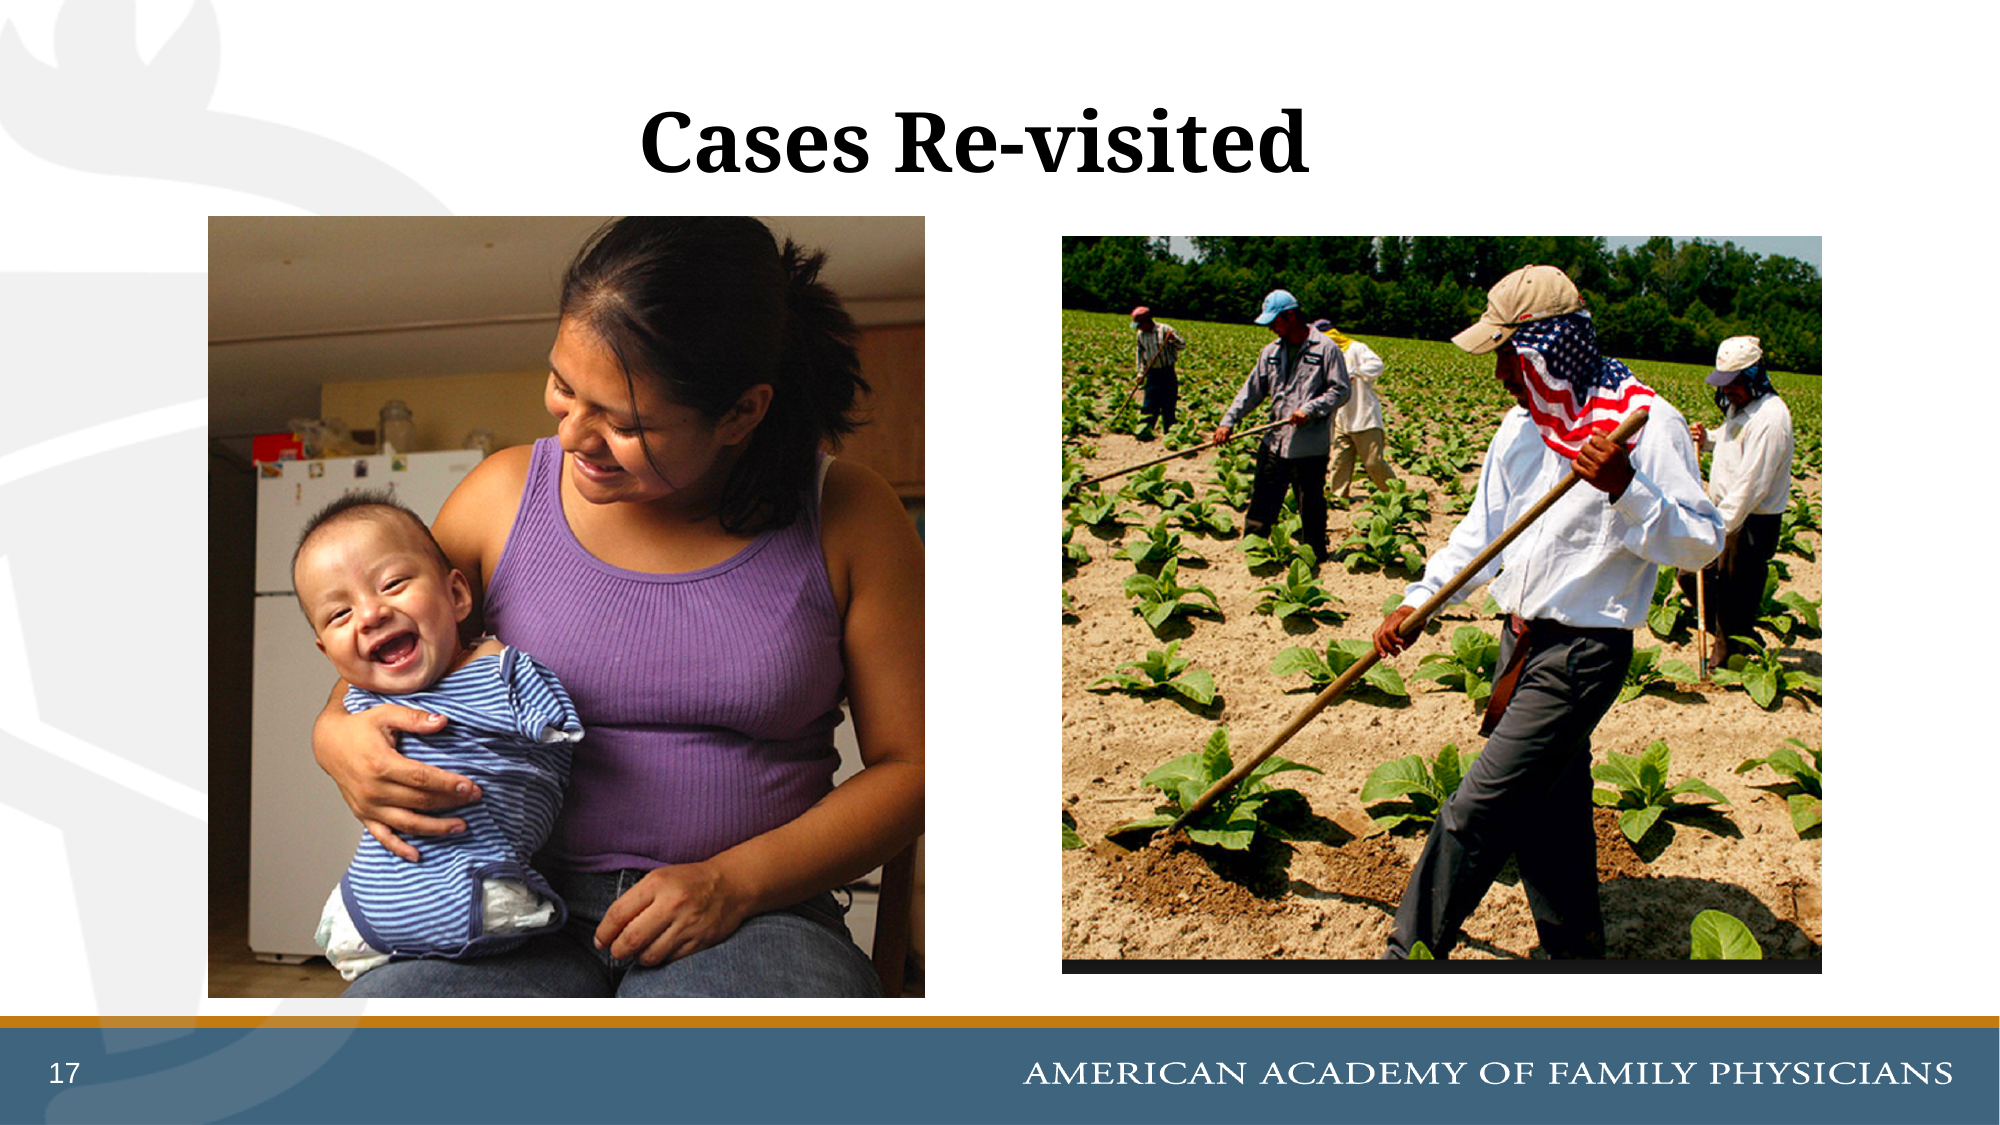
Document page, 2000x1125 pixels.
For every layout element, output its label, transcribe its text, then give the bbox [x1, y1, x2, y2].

slide_number 17 [33, 1046, 150, 1125]
title Cases Re-visited [49, 45, 1900, 233]
picture [0, 0, 2000, 1125]
